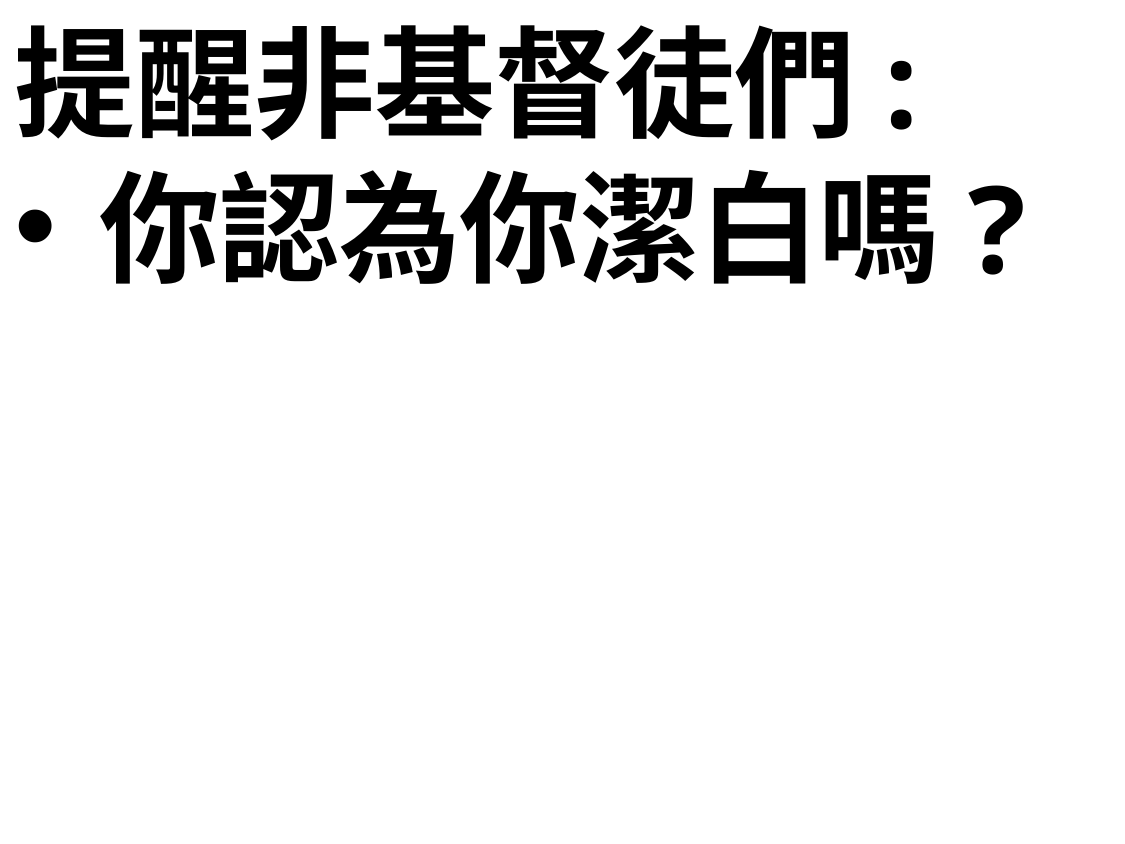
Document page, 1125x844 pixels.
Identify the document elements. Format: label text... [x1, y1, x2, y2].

text_box 提醒非基督徒們: 你認為你潔白嗎? [0, 0, 1125, 305]
